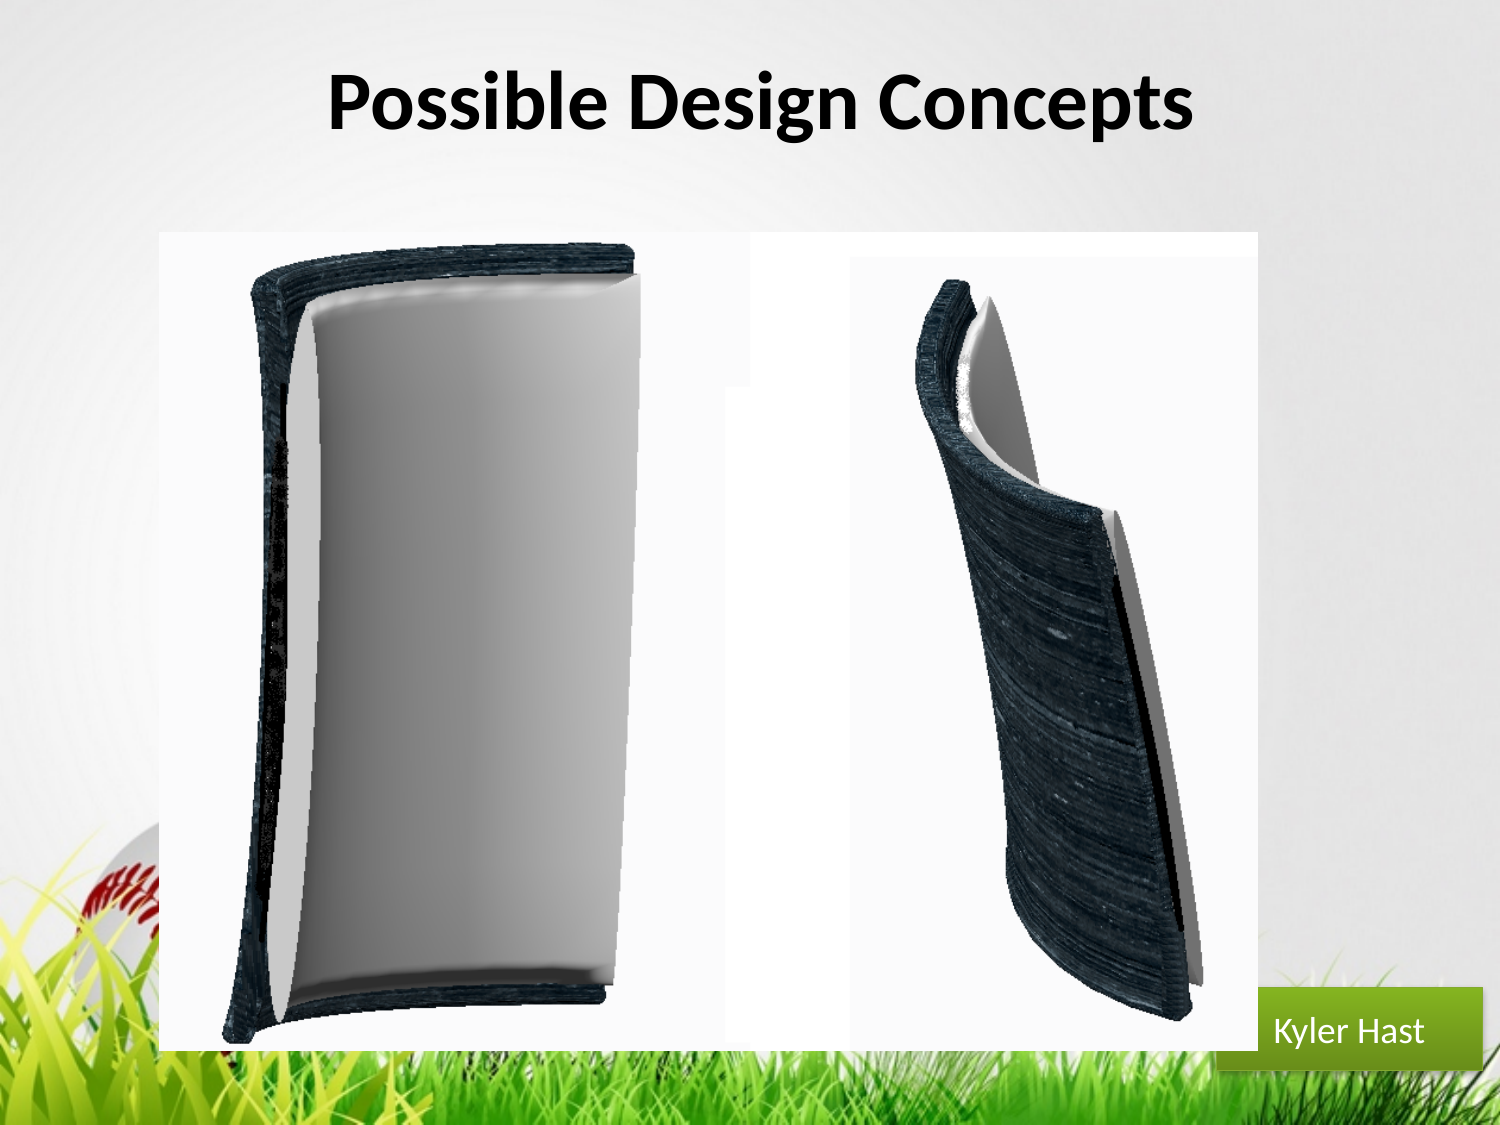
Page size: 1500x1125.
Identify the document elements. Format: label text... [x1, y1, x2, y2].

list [159, 232, 1259, 1051]
text_box Kyler Hast [1216, 987, 1483, 1071]
picture [0, 0, 1500, 1125]
title Possible Design Concepts [100, 30, 1424, 161]
